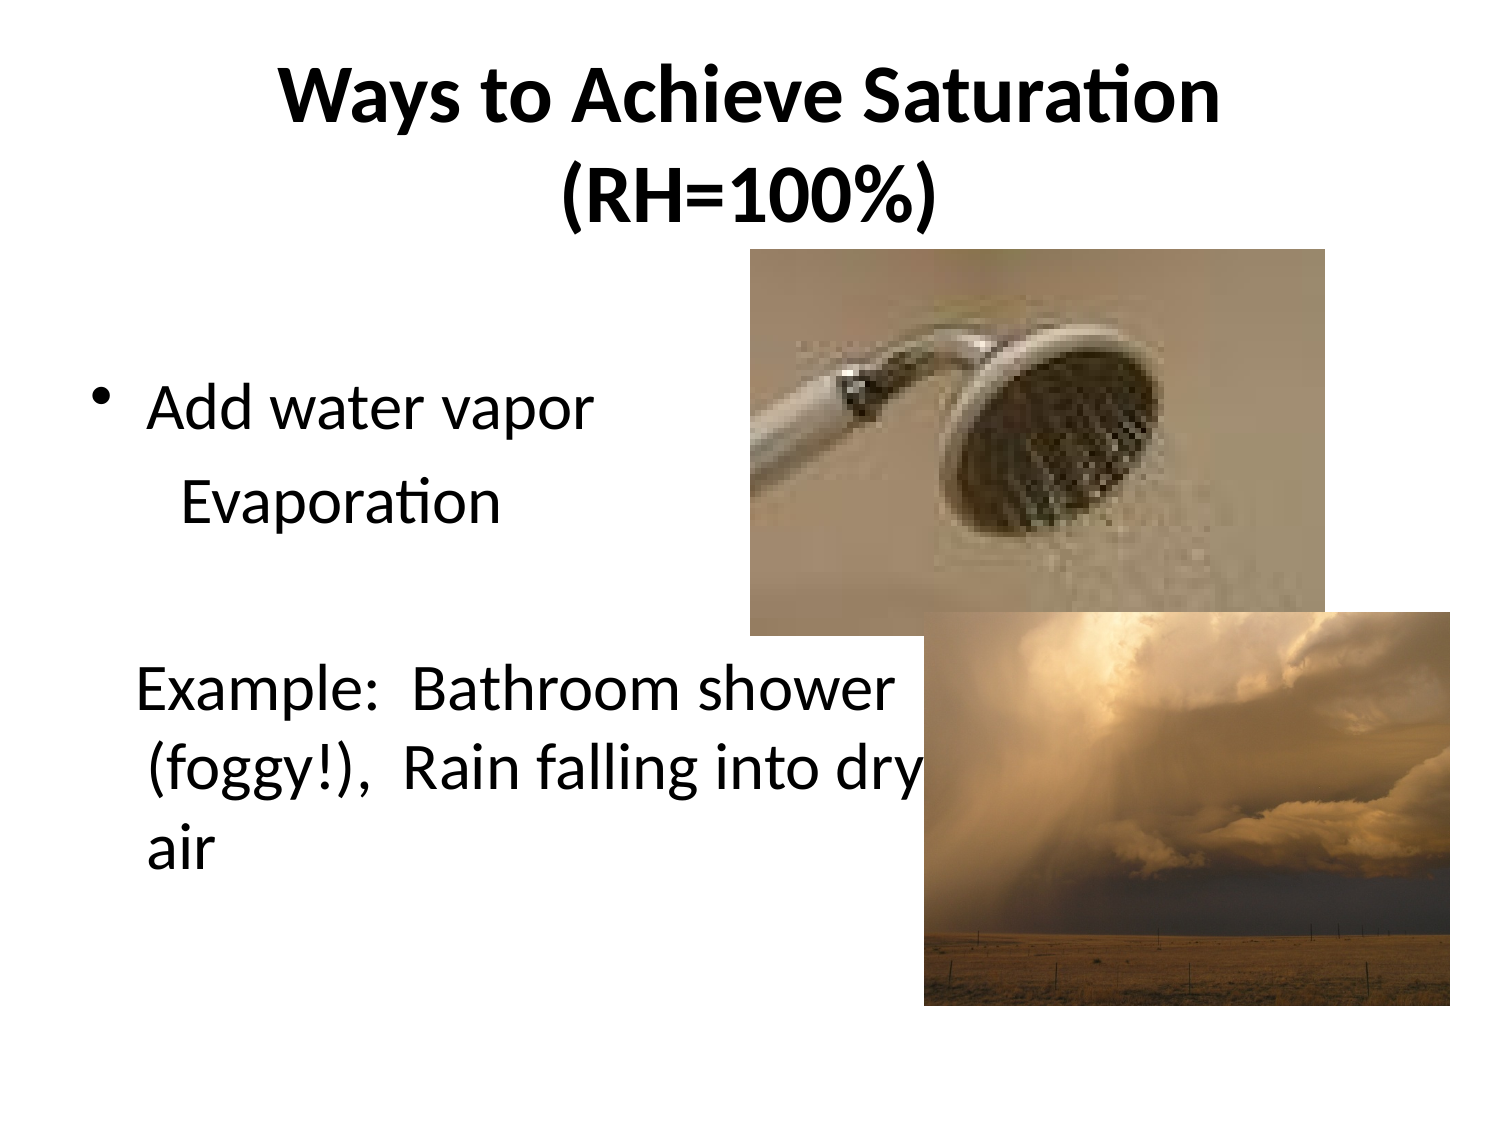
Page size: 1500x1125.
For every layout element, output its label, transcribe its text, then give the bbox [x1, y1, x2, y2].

title Ways to Achieve Saturation (RH=100%) [74, 44, 1426, 233]
picture [749, 249, 1451, 1006]
list Add water vapor Evaporation Example: Bathroom shower (foggy!), Rain falling into dry air [74, 262, 919, 1006]
